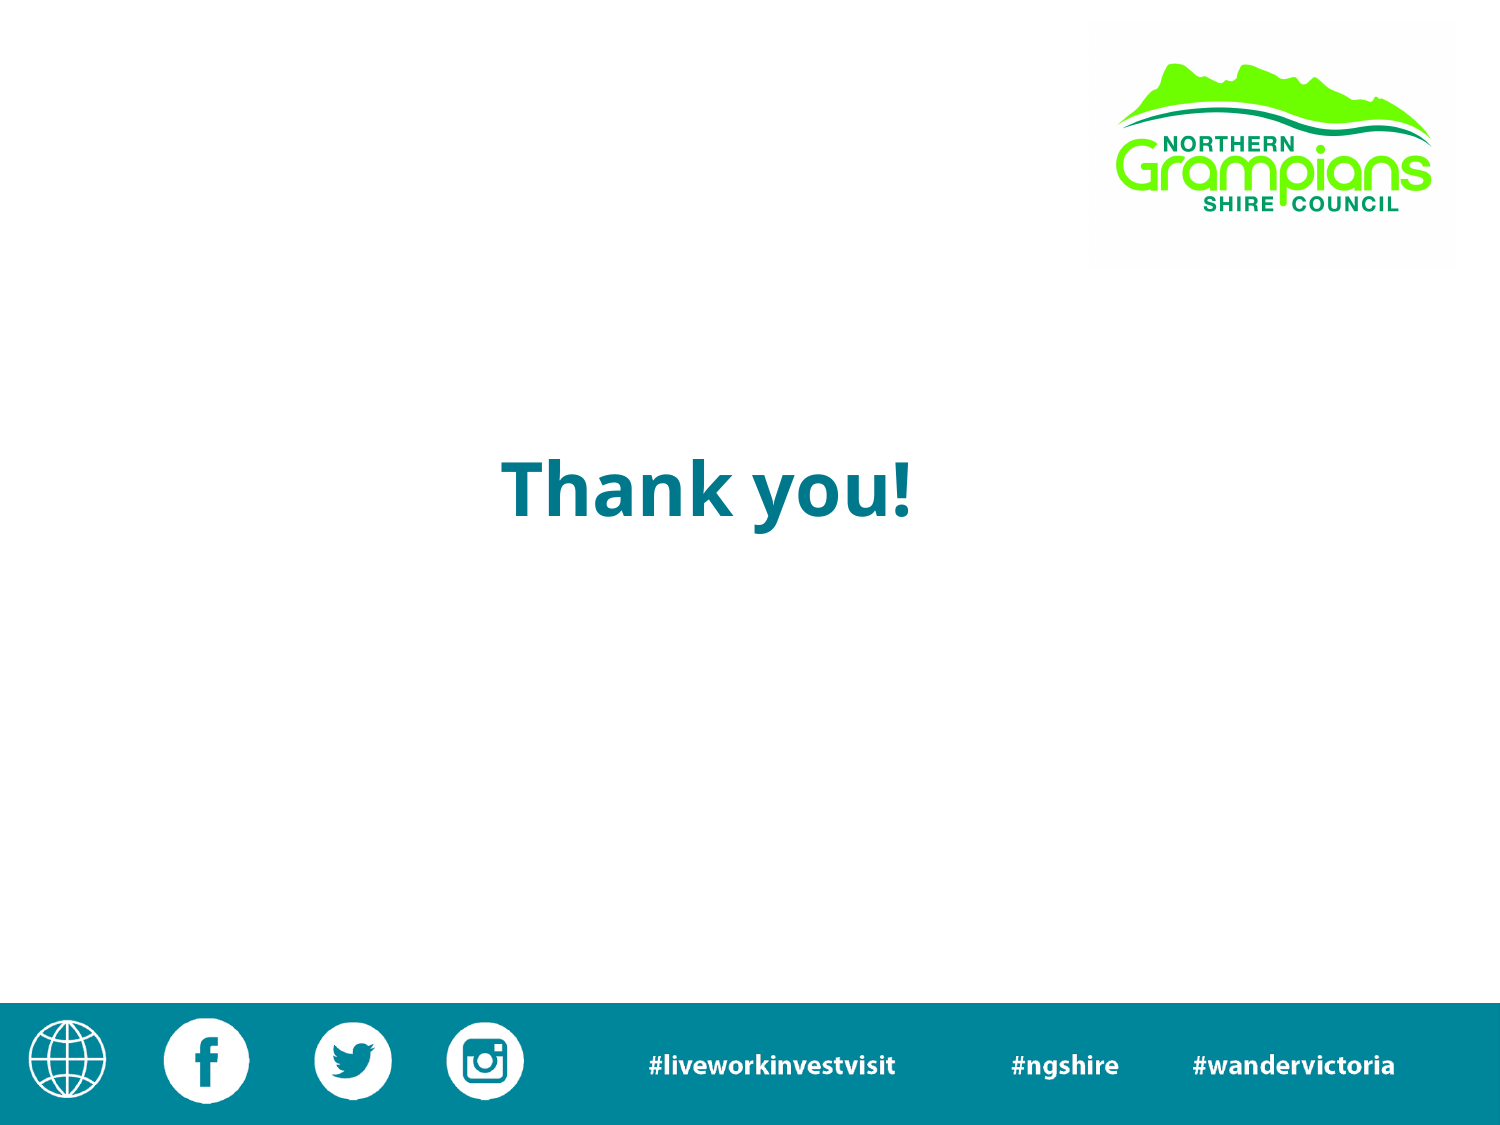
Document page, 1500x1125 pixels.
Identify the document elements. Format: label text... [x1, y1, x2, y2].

title Thank you! [172, 415, 1241, 558]
picture [1089, 22, 1458, 268]
picture [0, 1003, 1500, 1125]
